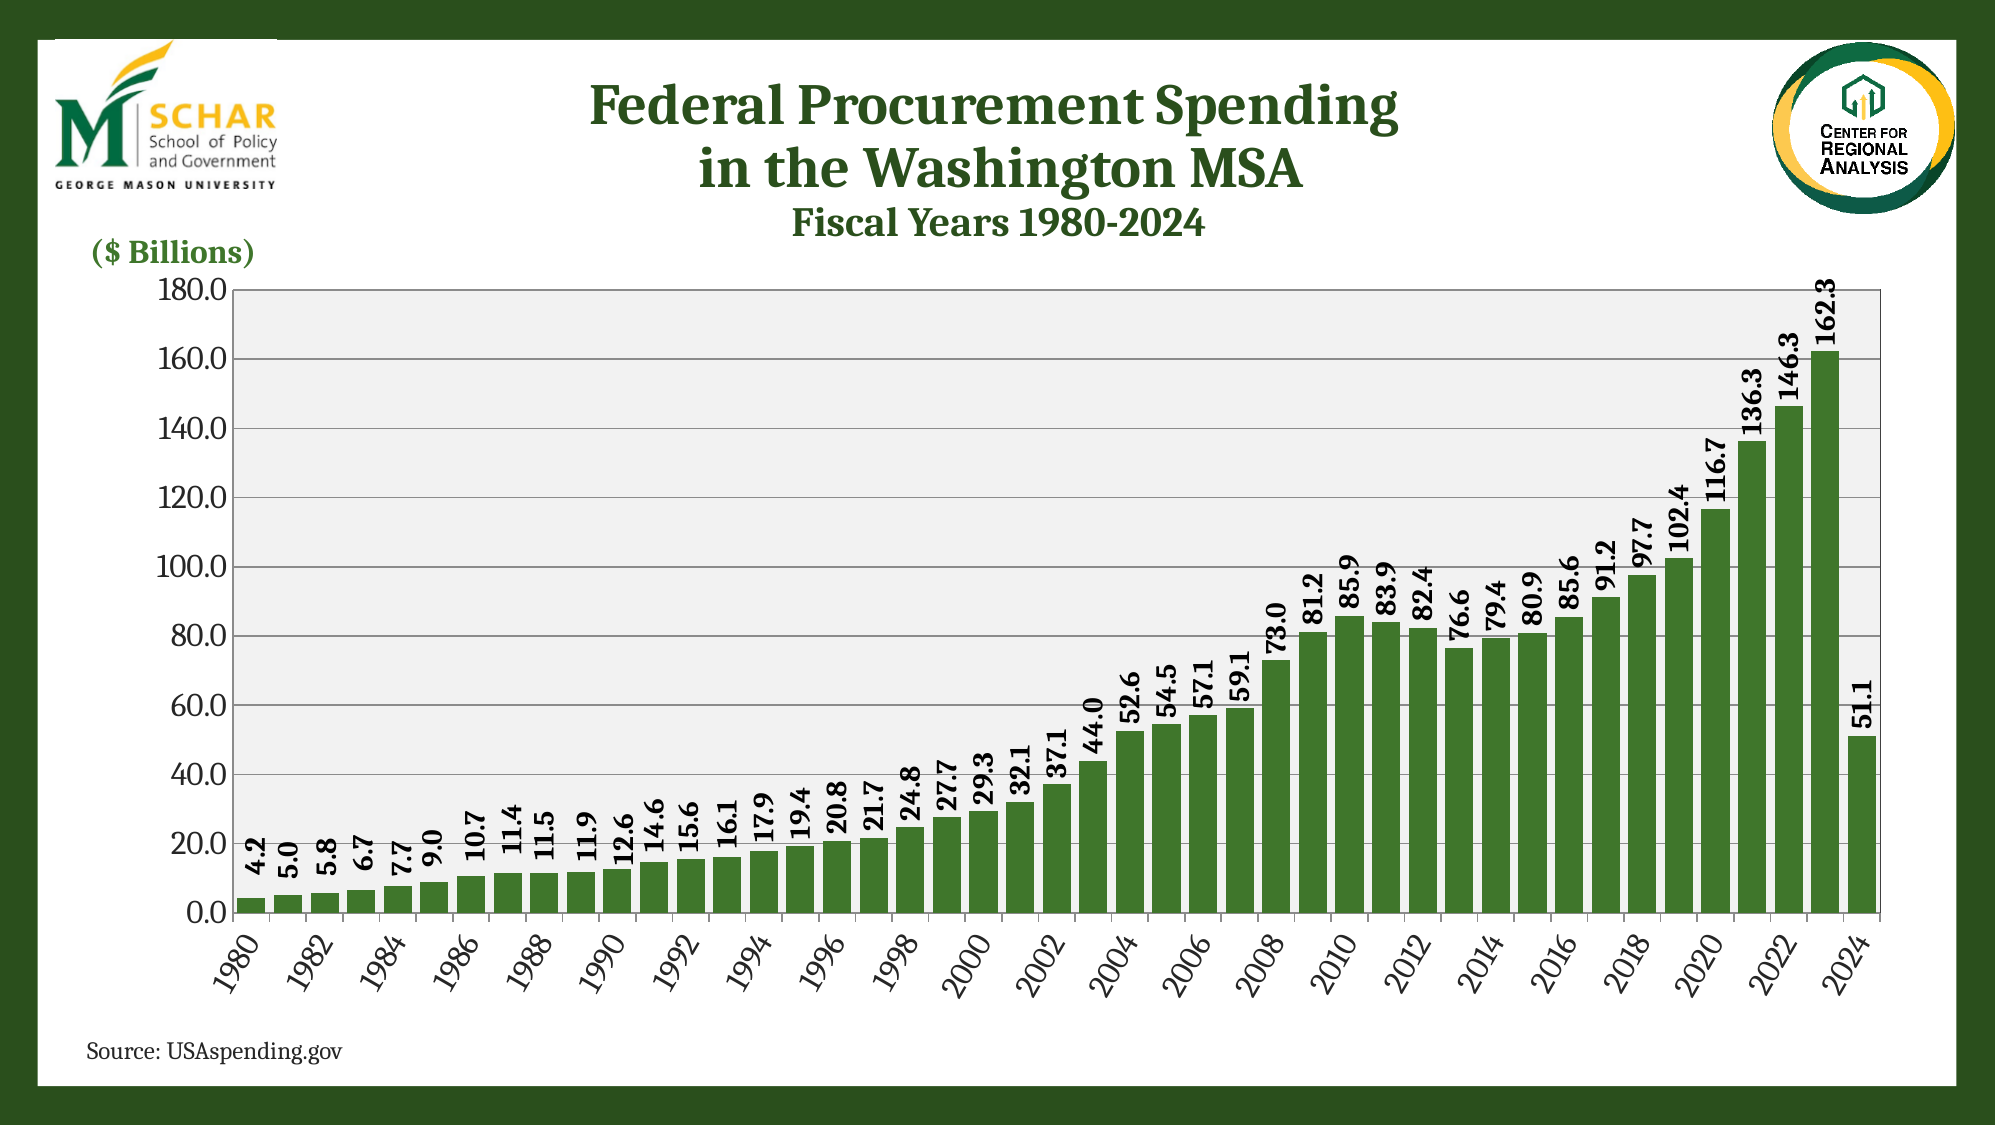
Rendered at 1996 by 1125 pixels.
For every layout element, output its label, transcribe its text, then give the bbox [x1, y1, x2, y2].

picture [55, 39, 277, 49]
title Federal Procurement Spending in the Washington MSA Fiscal Years 1980-2024 [39, 49, 1951, 271]
chart [128, 262, 1951, 1053]
text_box Source: USAspending.gov [72, 1027, 1155, 1072]
picture [1772, 42, 1955, 214]
text_box ($ Billions) [75, 222, 272, 278]
